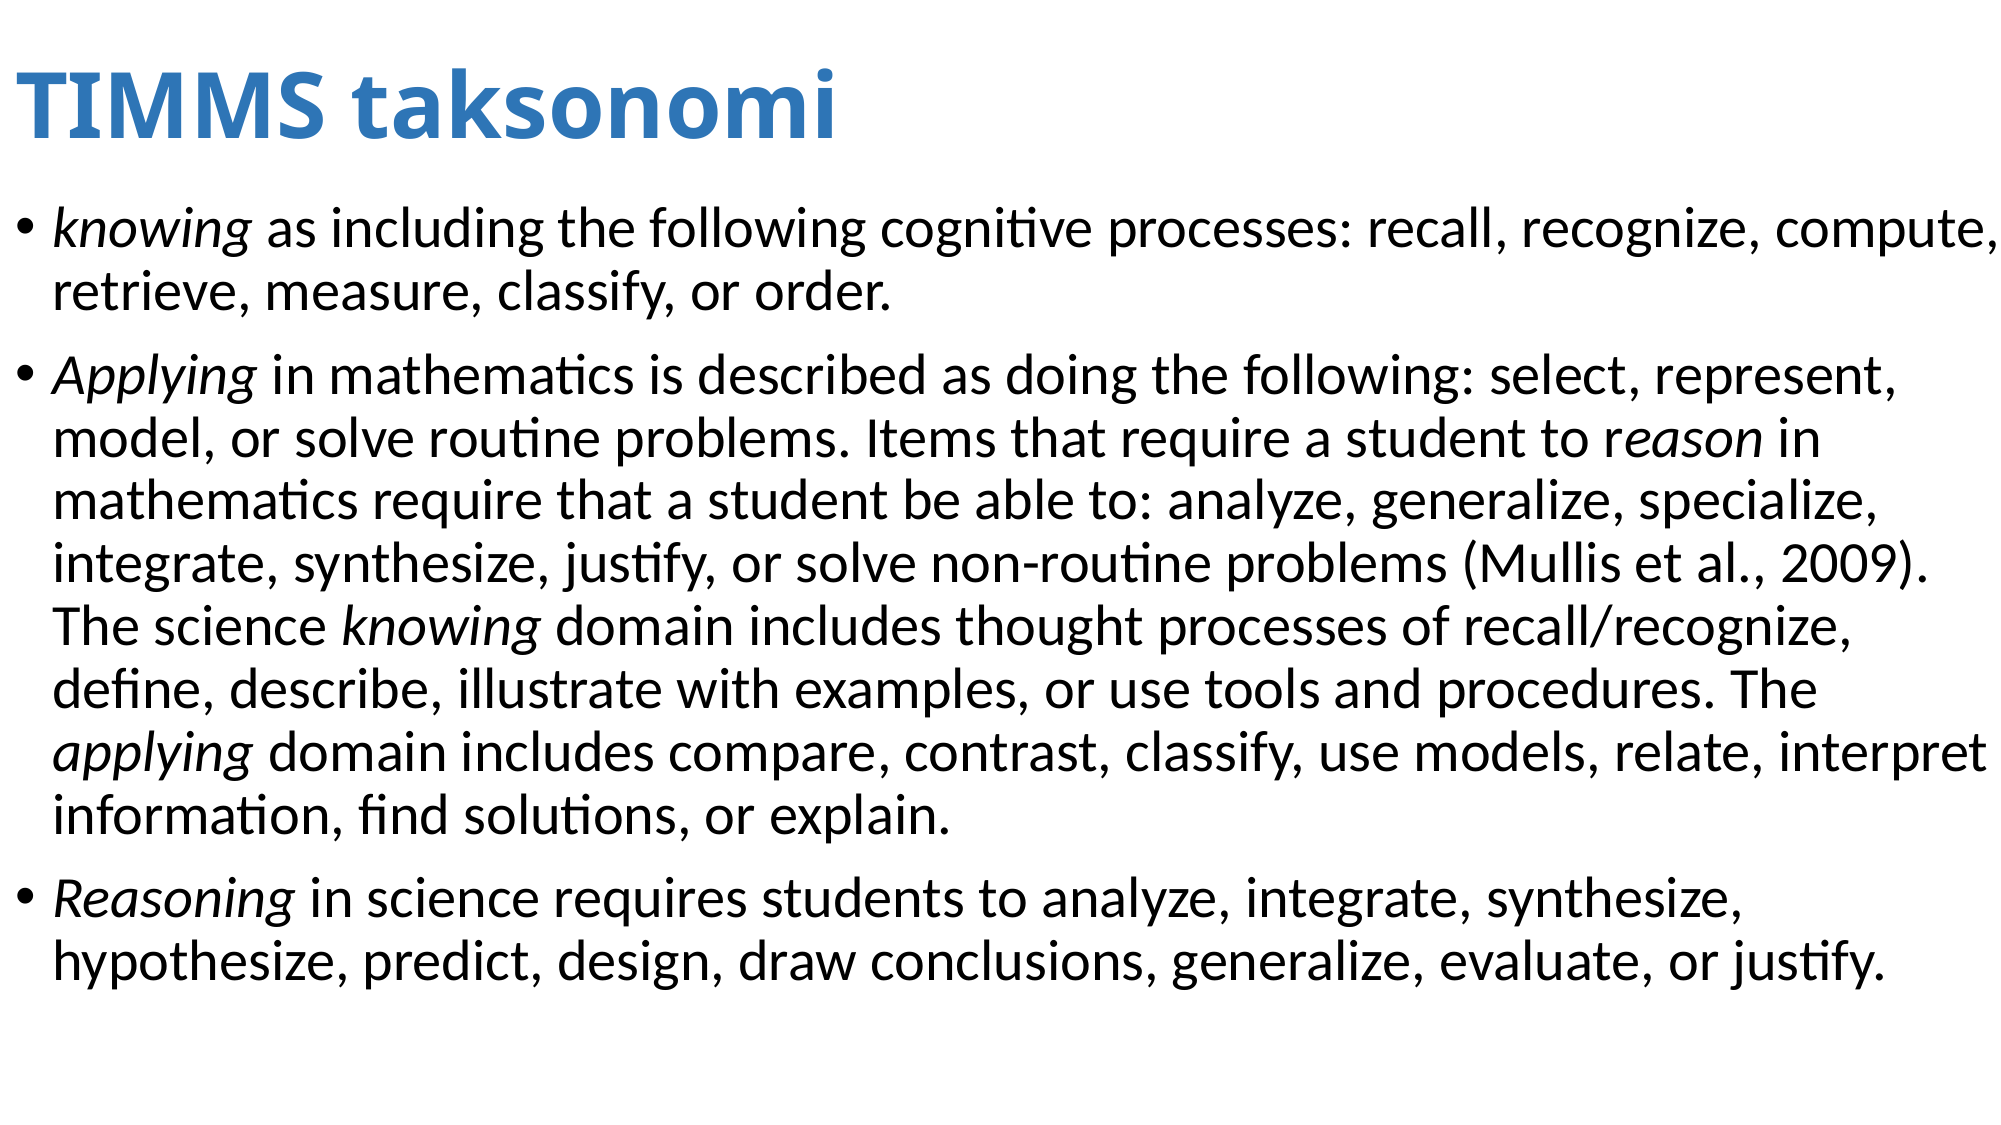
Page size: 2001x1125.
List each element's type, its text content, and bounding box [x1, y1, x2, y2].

list knowing as including the following cognitive processes: recall, recognize, compute, retrieve, measure, classify, or order. Applying in mathematics is described as doing the following: select, represent, model, or solve routine problems. Items that require a student to reason in mathematics require that a student be able to: analyze, generalize, specialize, integrate, synthesize, justify, or solve non-routine problems (Mullis et al., 2009). The science knowing domain includes thought processes of recall/recognize, define, describe, illustrate with examples, or use tools and procedures. The applying domain includes compare, contrast, classify, use models, relate, interpret information, find solutions, or explain. Reasoning in science requires students to analyze, integrate, synthesize, hypothesize, predict, design, draw conclusions, generalize, evaluate, or justify. [0, 189, 2000, 1103]
title TIMMS taksonomi [0, 0, 1725, 189]
